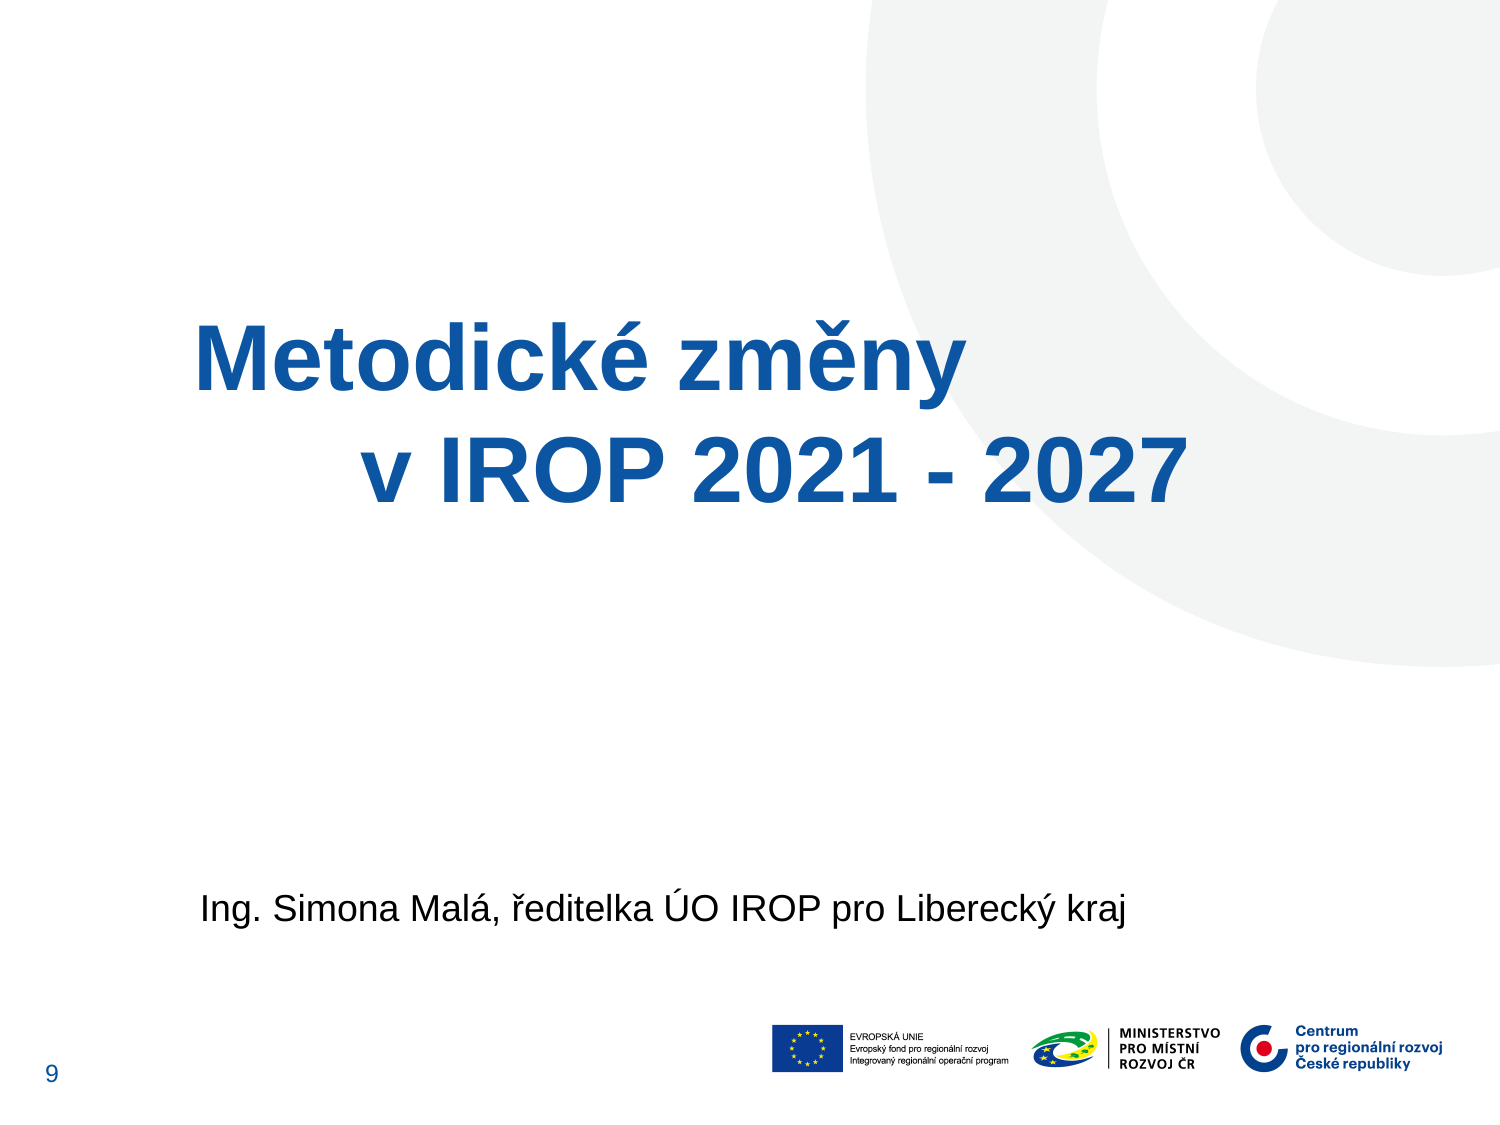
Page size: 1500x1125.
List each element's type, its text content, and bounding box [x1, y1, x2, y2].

picture [0, 0, 1500, 1125]
slide_number 9 [30, 1042, 113, 1103]
text_box Metodické změny v IROP 2021 - 2027 [171, 289, 1329, 535]
text_box Ing. Simona Malá, ředitelka ÚO IROP pro Liberecký kraj [185, 877, 1360, 959]
